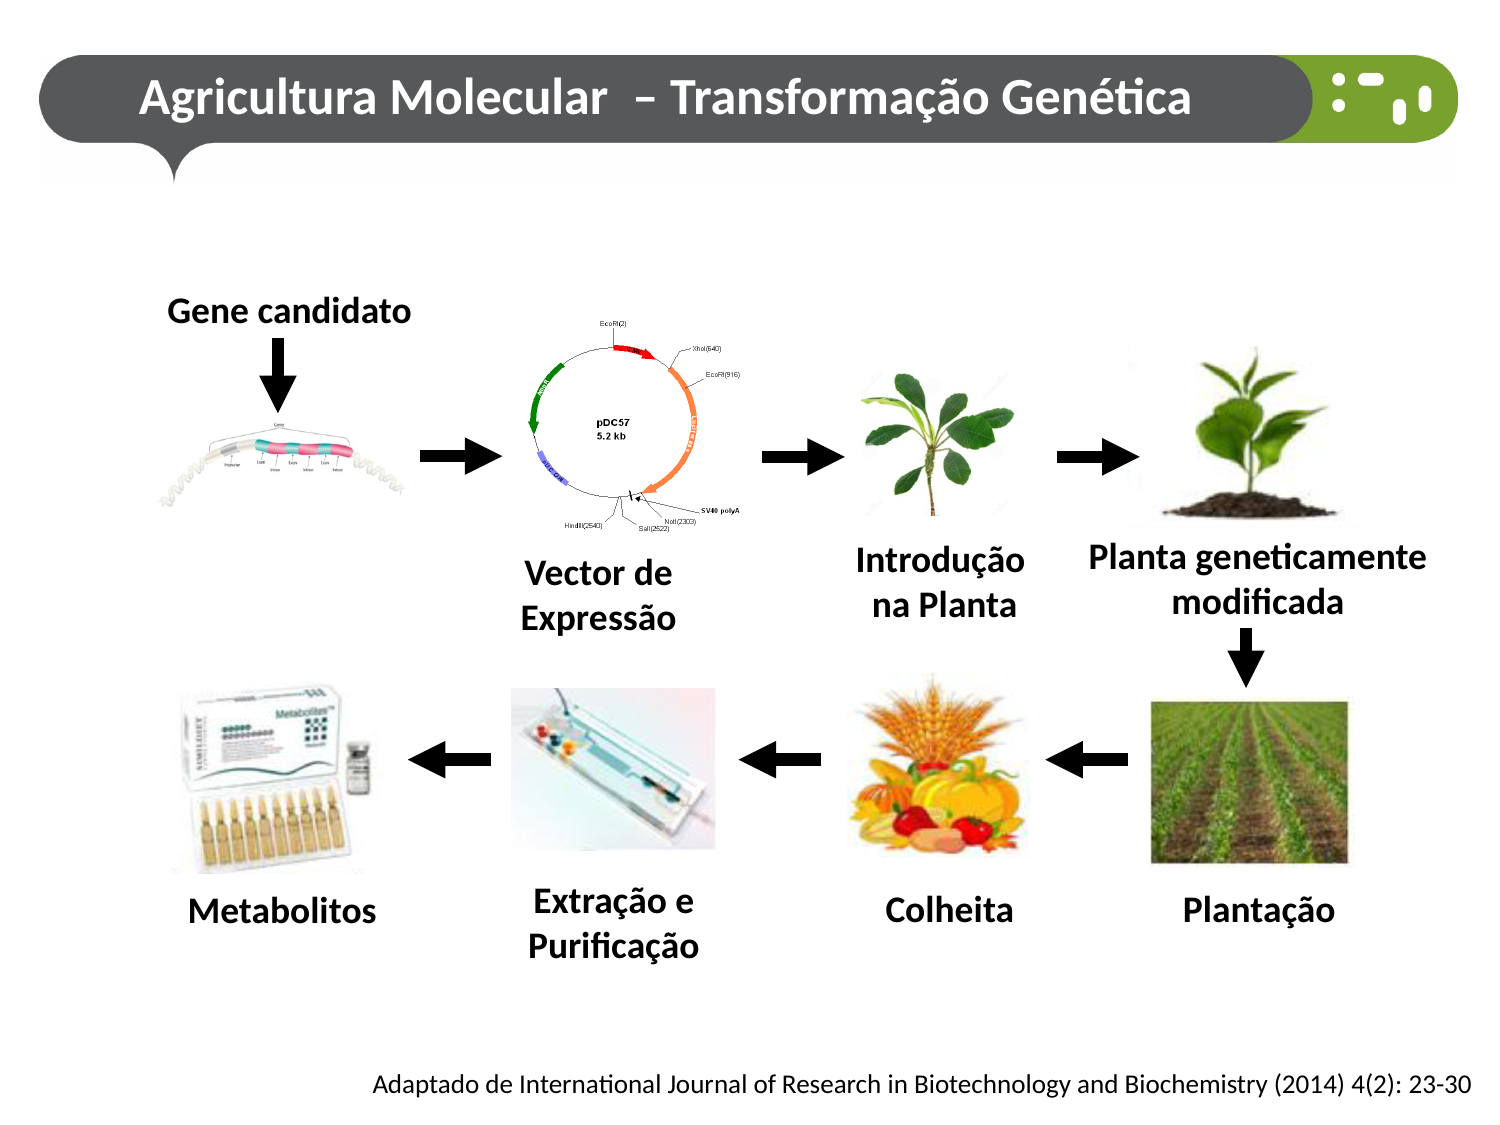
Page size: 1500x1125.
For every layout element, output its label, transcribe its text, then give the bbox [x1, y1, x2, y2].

text_box Adaptado de International Journal of Research in Biotechnology and Biochemistry (2014) 4(2): 23-30 [357, 1058, 1494, 1106]
picture [39, 55, 1458, 185]
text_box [112, 255, 1448, 977]
title Agricultura Molecular – Transformação Genética [123, 54, 1282, 141]
